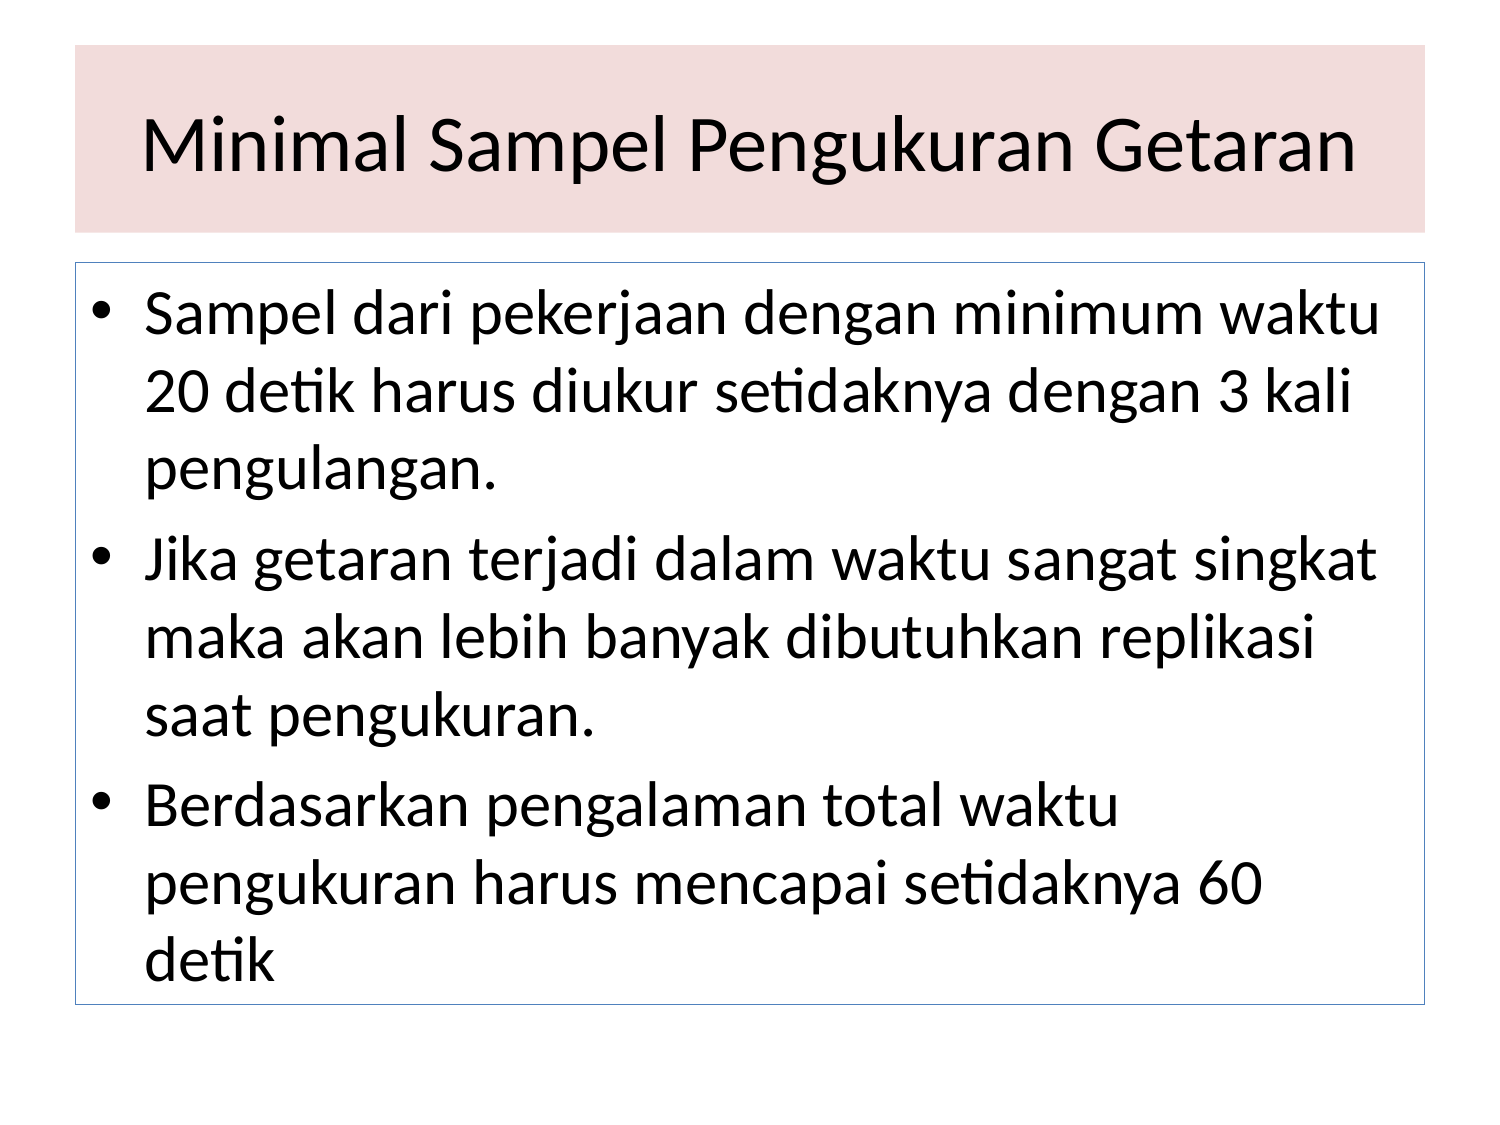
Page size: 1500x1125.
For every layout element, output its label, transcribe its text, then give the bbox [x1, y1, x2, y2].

title Minimal Sampel Pengukuran Getaran [75, 45, 1425, 233]
list Sampel dari pekerjaan dengan minimum waktu 20 detik harus diukur setidaknya dengan 3 kali pengulangan. Jika getaran terjadi dalam waktu sangat singkat maka akan lebih banyak dibutuhkan replikasi saat pengukuran. Berdasarkan pengalaman total waktu pengukuran harus mencapai setidaknya 60 detik [75, 262, 1425, 1005]
